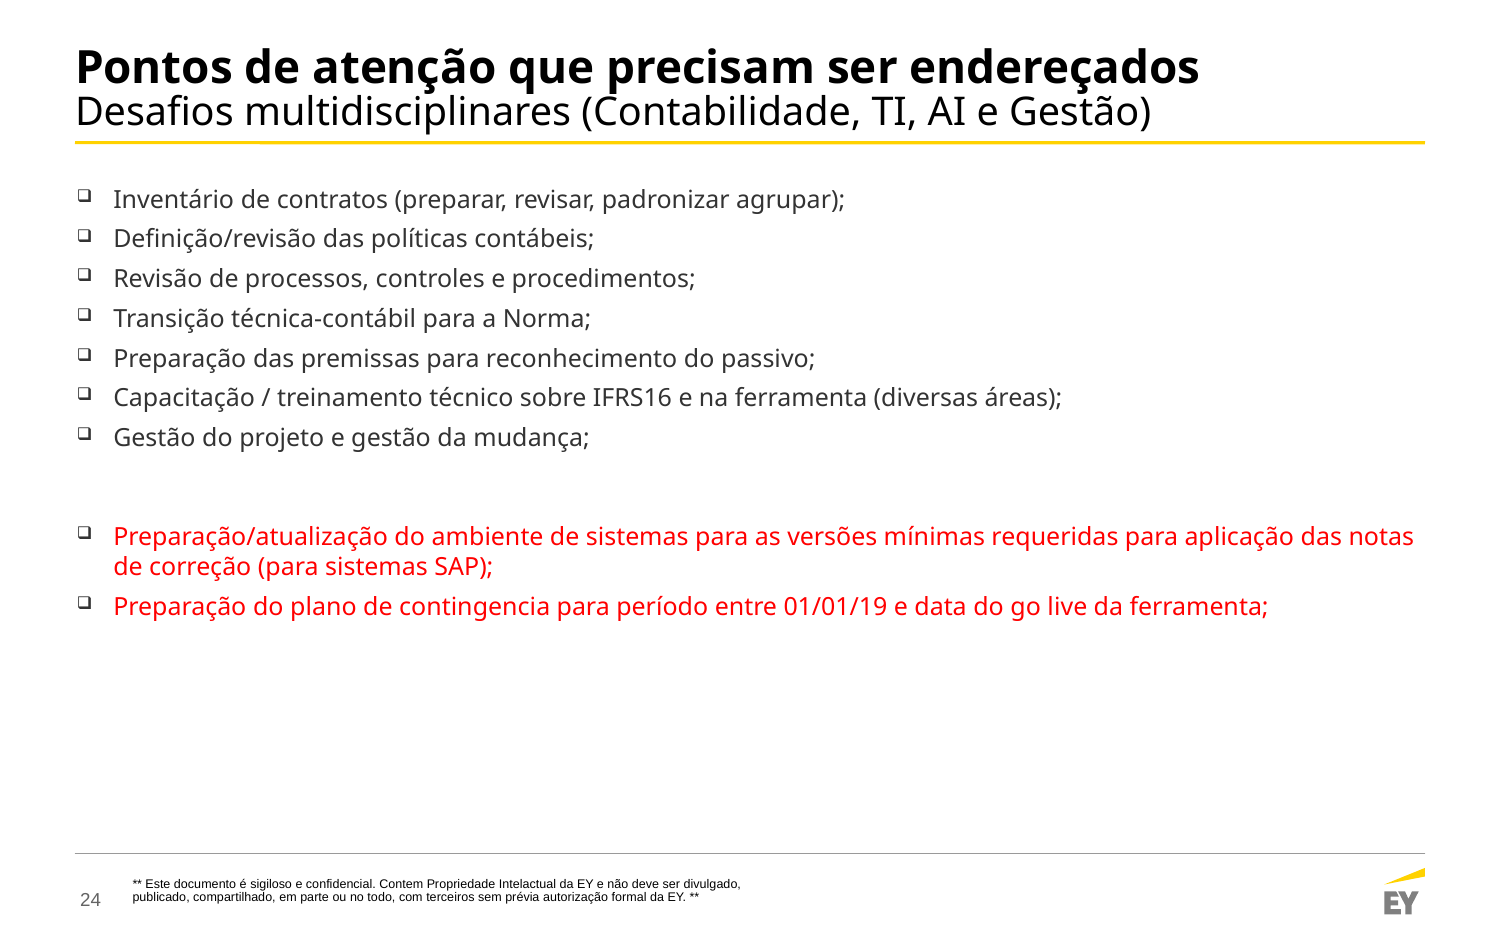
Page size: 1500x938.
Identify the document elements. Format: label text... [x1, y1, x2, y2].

title Pontos de atenção que precisam ser endereçados Desafios multidisciplinares (Contabilidade, TI, AI e Gestão) [75, 46, 1425, 164]
list Inventário de contratos (preparar, revisar, padronizar agrupar); Definição/revisão das políticas contábeis; Revisão de processos, controles e procedimentos; Transição técnica-contábil para a Norma; Preparação das premissas para reconhecimento do passivo; Capacitação / treinamento técnico sobre IFRS16 e na ferramenta (diversas áreas); Gestão do projeto e gestão da mudança; Preparação/atualização do ambiente de sistemas para as versões mínimas requeridas para aplicação das notas de correção (para sistemas SAP); Preparação do plano de contingencia para período entre 01/01/19 e data do go live da ferramenta; [76, 183, 1425, 666]
text_box ** Este documento é sigiloso e confidencial. Contem Propriedade Intelactual da EY e não deve ser divulgado, publicado, compartilhado, em parte ou no todo, com terceiros sem prévia autorização formal da EY. ** [120, 872, 759, 927]
